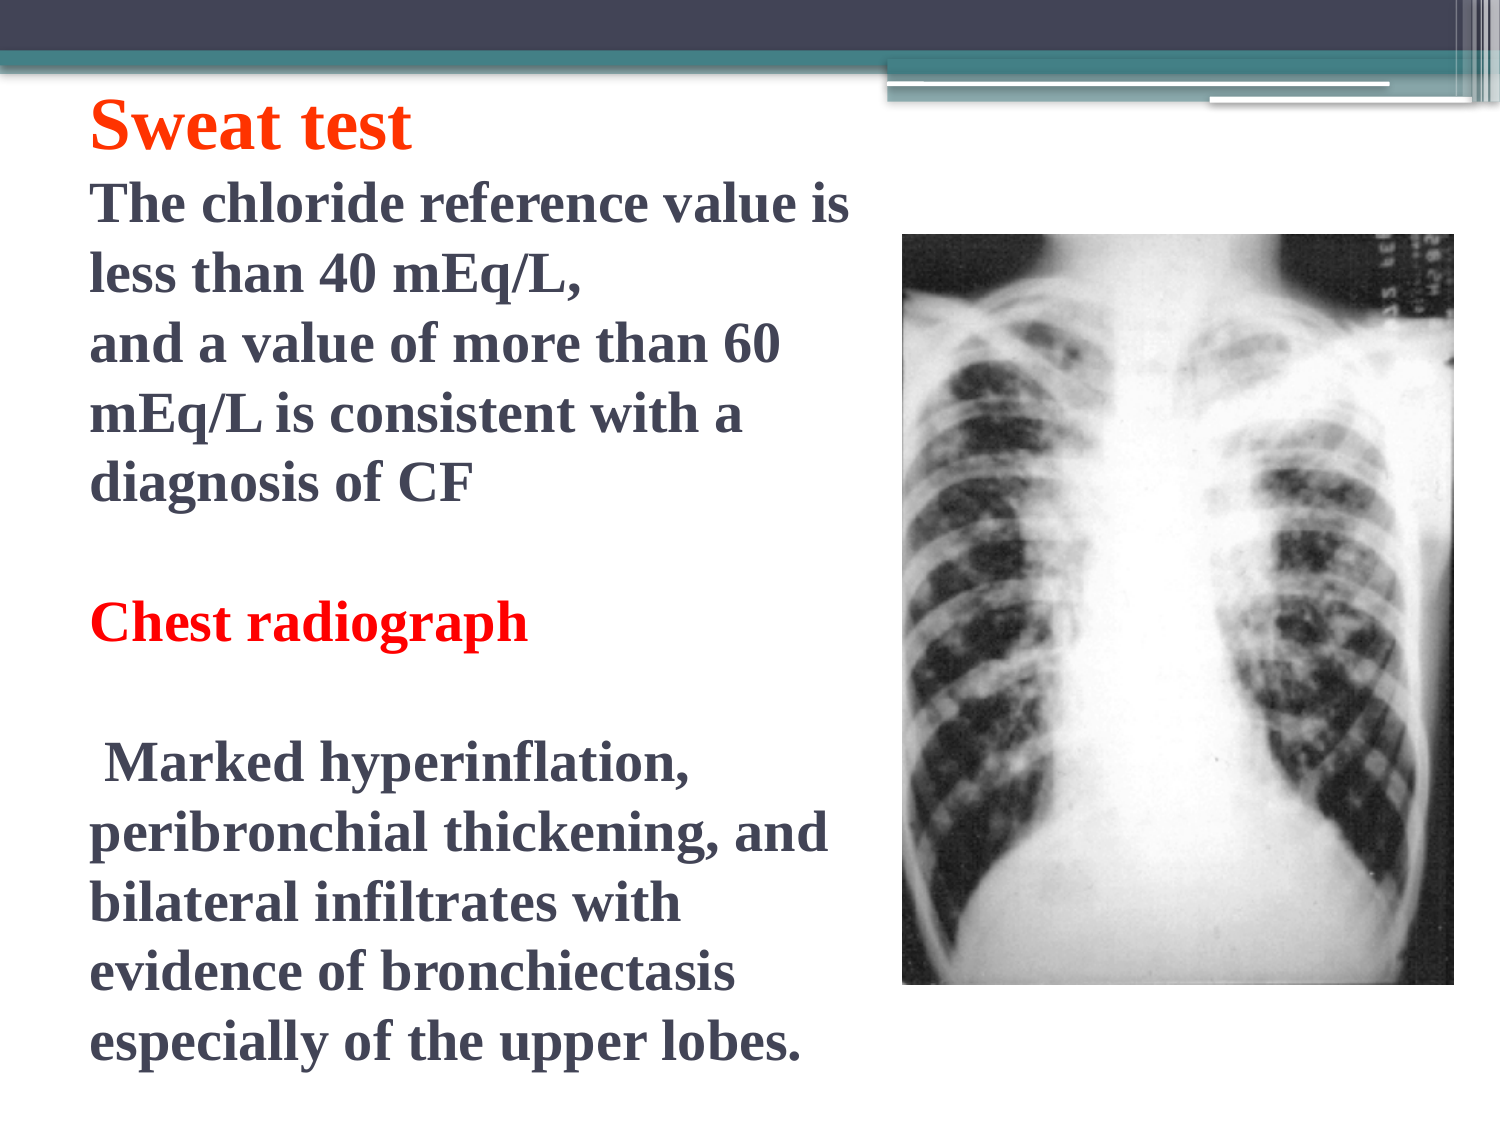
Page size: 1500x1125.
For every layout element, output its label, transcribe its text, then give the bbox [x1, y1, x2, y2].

title Sweat test The chloride reference value is less than 40 mEq/L, and a value of more than 60 mEq/L is consistent with a diagnosis of CF Chest radiograph Marked hyperinflation, peribronchial thickening, and bilateral infiltrates with evidence of bronchiectasis especially of the upper lobes. [75, 45, 926, 1102]
picture [902, 234, 1454, 985]
